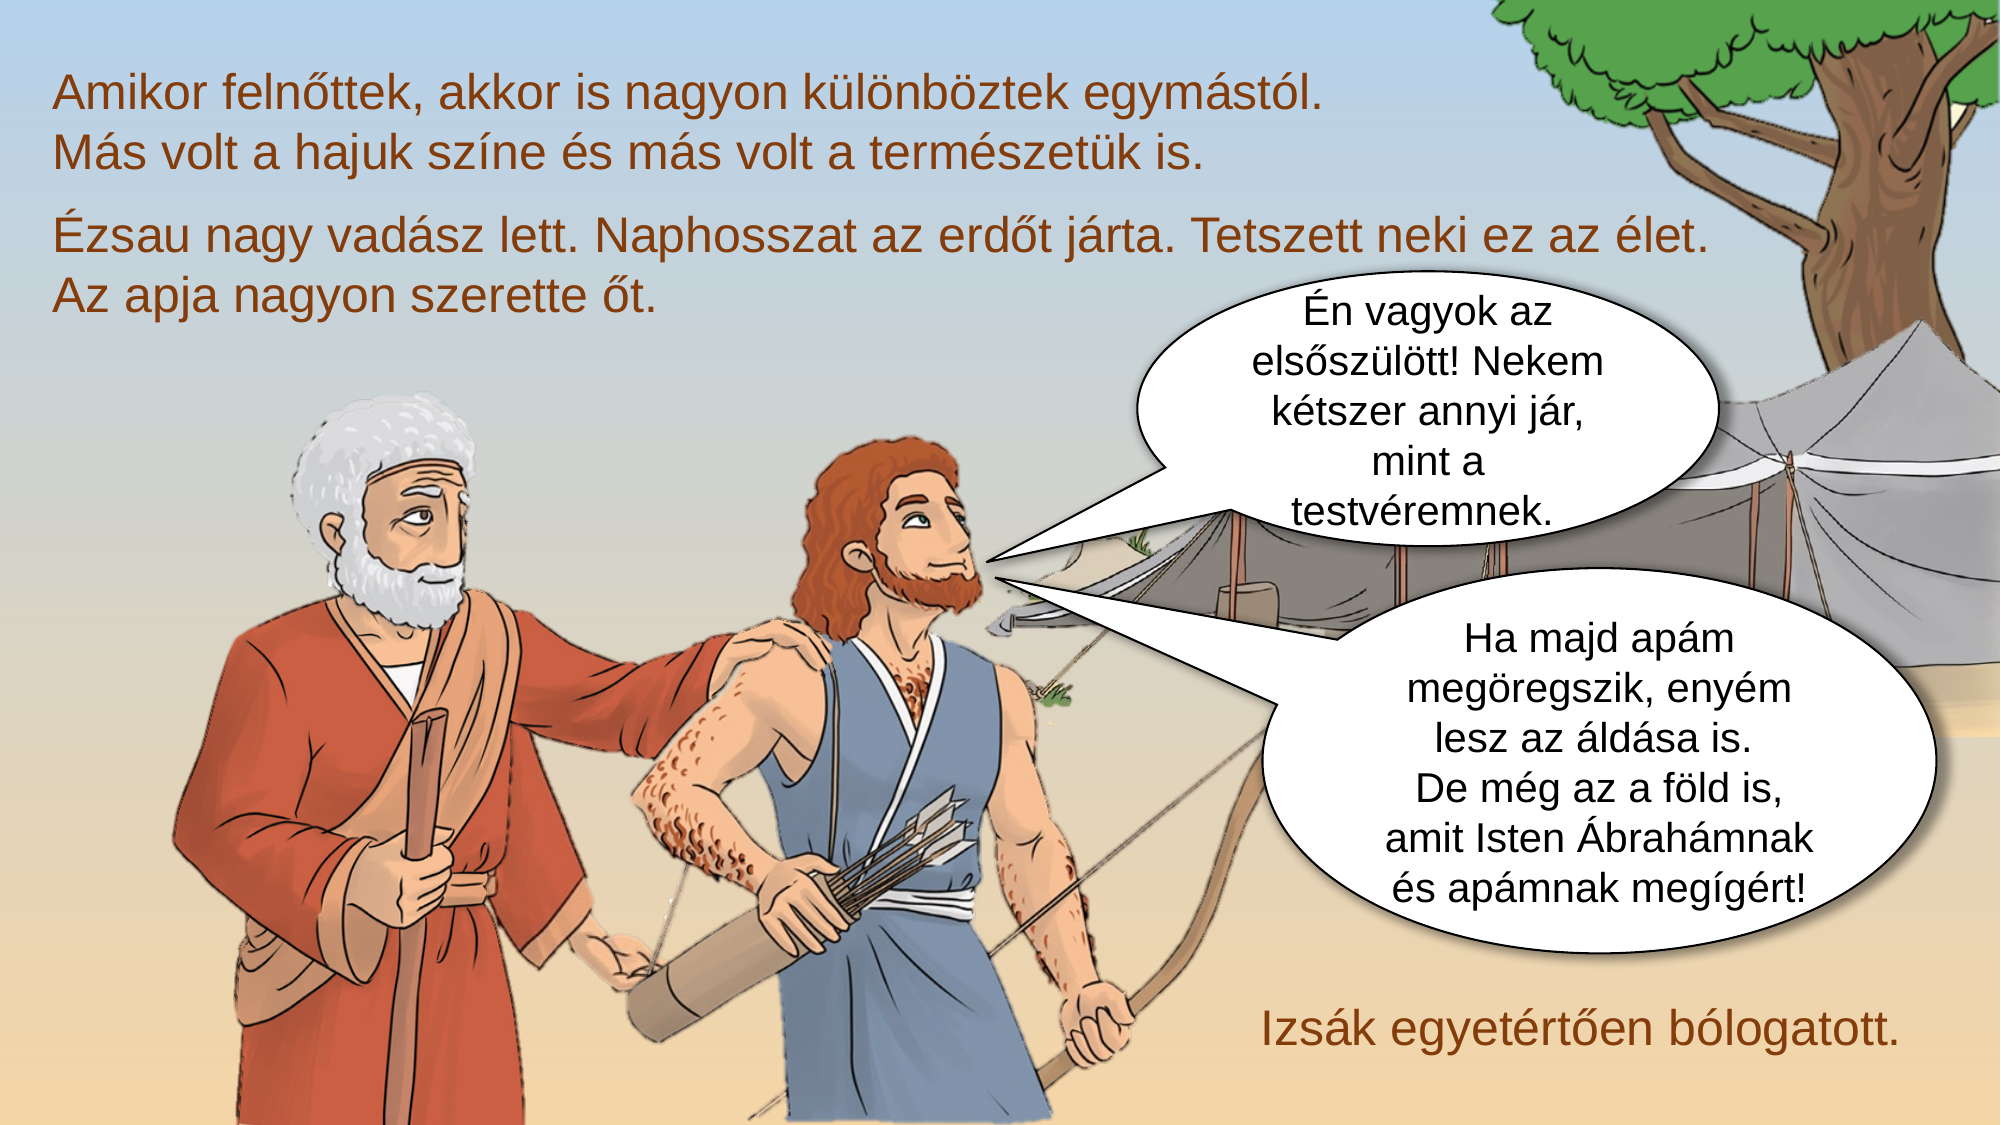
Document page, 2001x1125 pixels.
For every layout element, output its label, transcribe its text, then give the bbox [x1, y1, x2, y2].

text_box Amikor felnőttek, akkor is nagyon különböztek egymástól. Más volt a hajuk színe és más volt a természetük is. [37, 51, 1484, 187]
picture [152, 0, 2000, 1125]
text_box Én vagyok az elsőszülött! Nekem kétszer annyi jár, mint a testvéremnek. [1281, 270, 1484, 289]
text_box Ézsau nagy vadász lett. Naphosszat az erdőt járta. Tetszett neki ez az élet. Az apja nagyon szerette őt. [37, 195, 1484, 330]
text_box Ha majd apám megöregszik, enyém lesz az áldása is. De még az a föld is, amit Isten Ábrahámnak és apámnak megígért! [1402, 737, 1938, 955]
text_box Izsák egyetértően bólogatott. [1402, 988, 1937, 1063]
